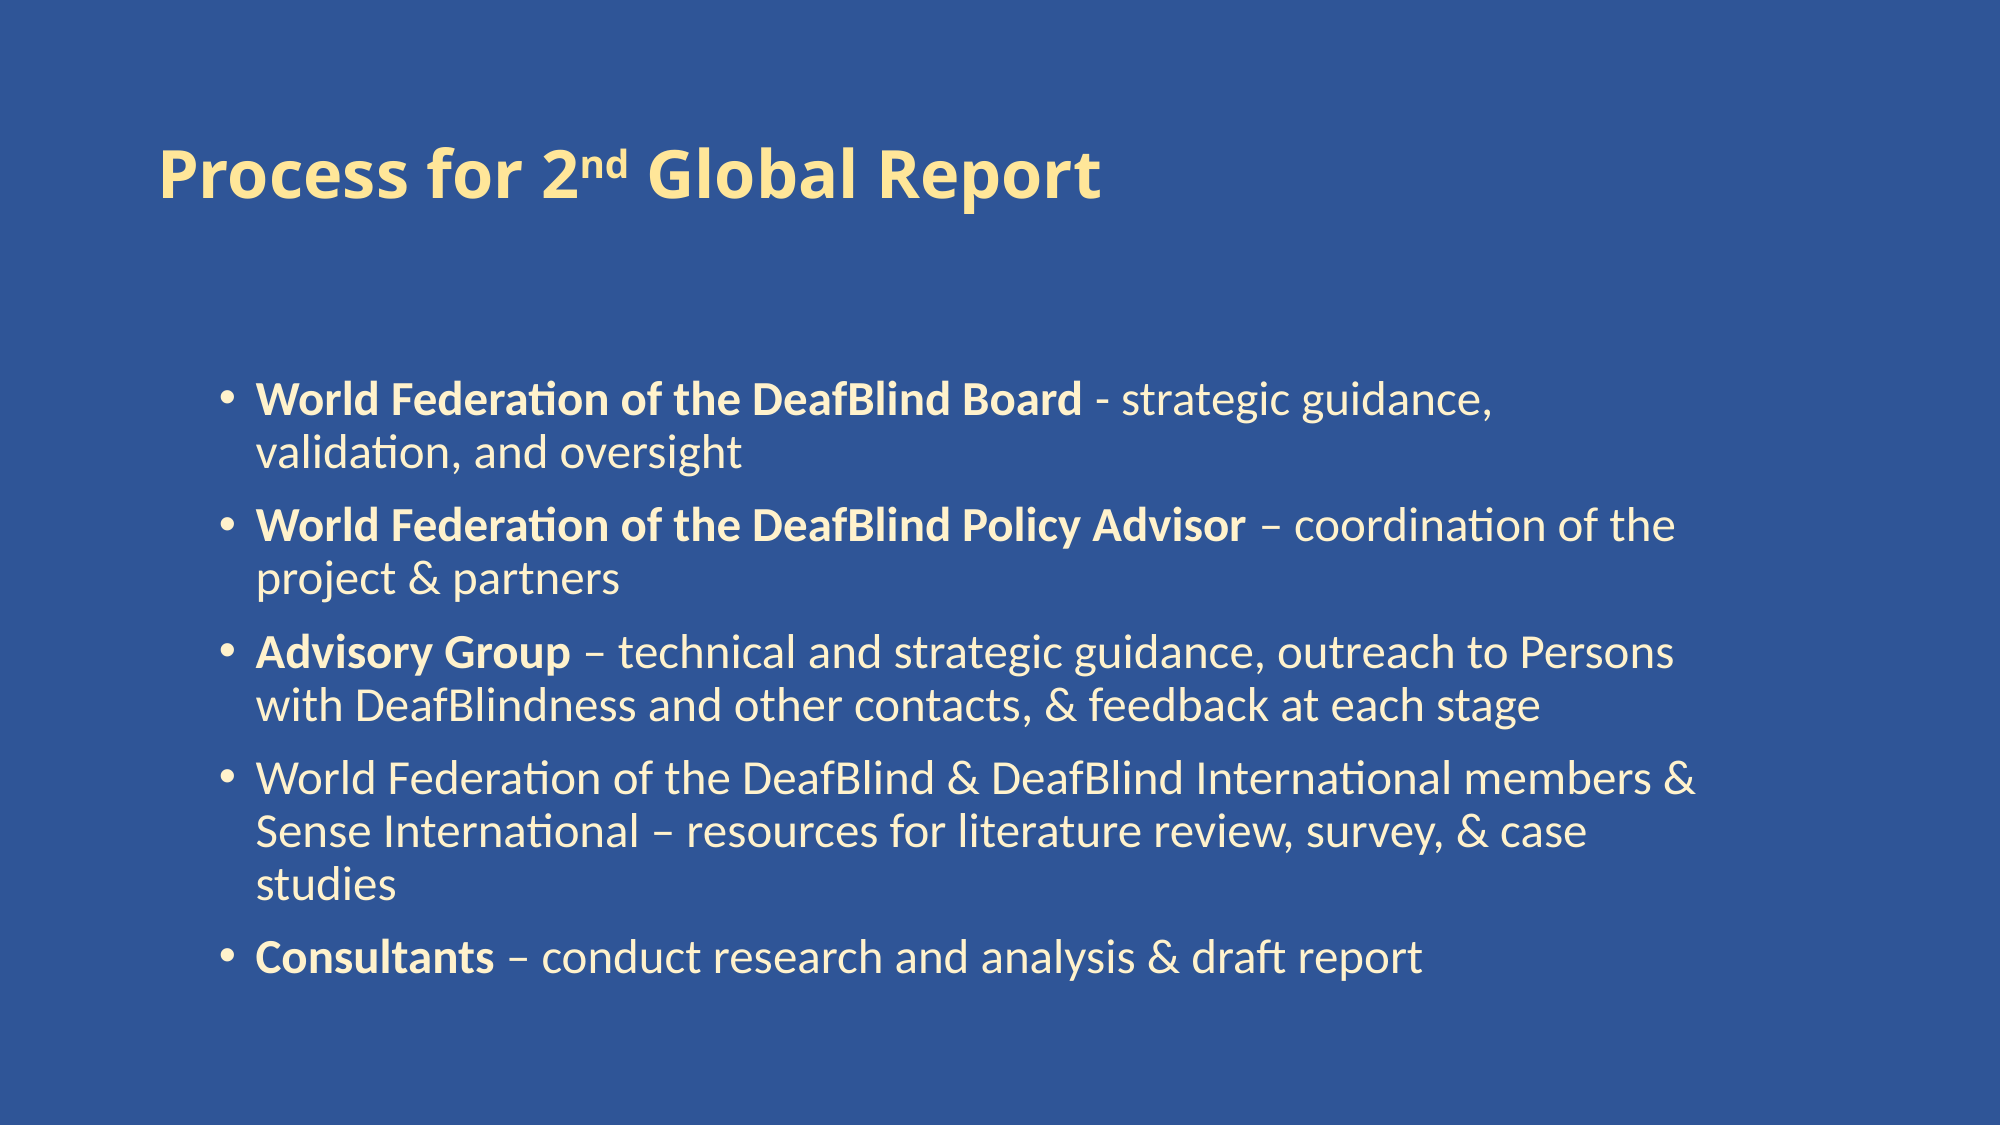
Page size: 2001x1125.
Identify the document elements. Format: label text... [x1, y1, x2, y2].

list World Federation of the DeafBlind Board - strategic guidance, validation, and oversight World Federation of the DeafBlind Policy Advisor – coordination of the project & partners Advisory Group – technical and strategic guidance, outreach to Persons with DeafBlindness and other contacts, & feedback at each stage World Federation of the DeafBlind & DeafBlind International members & Sense International – resources for literature review, survey, & case studies Consultants – conduct research and analysis & draft report [203, 277, 1720, 1039]
title Process for 2nd Global Report [142, 106, 1750, 248]
